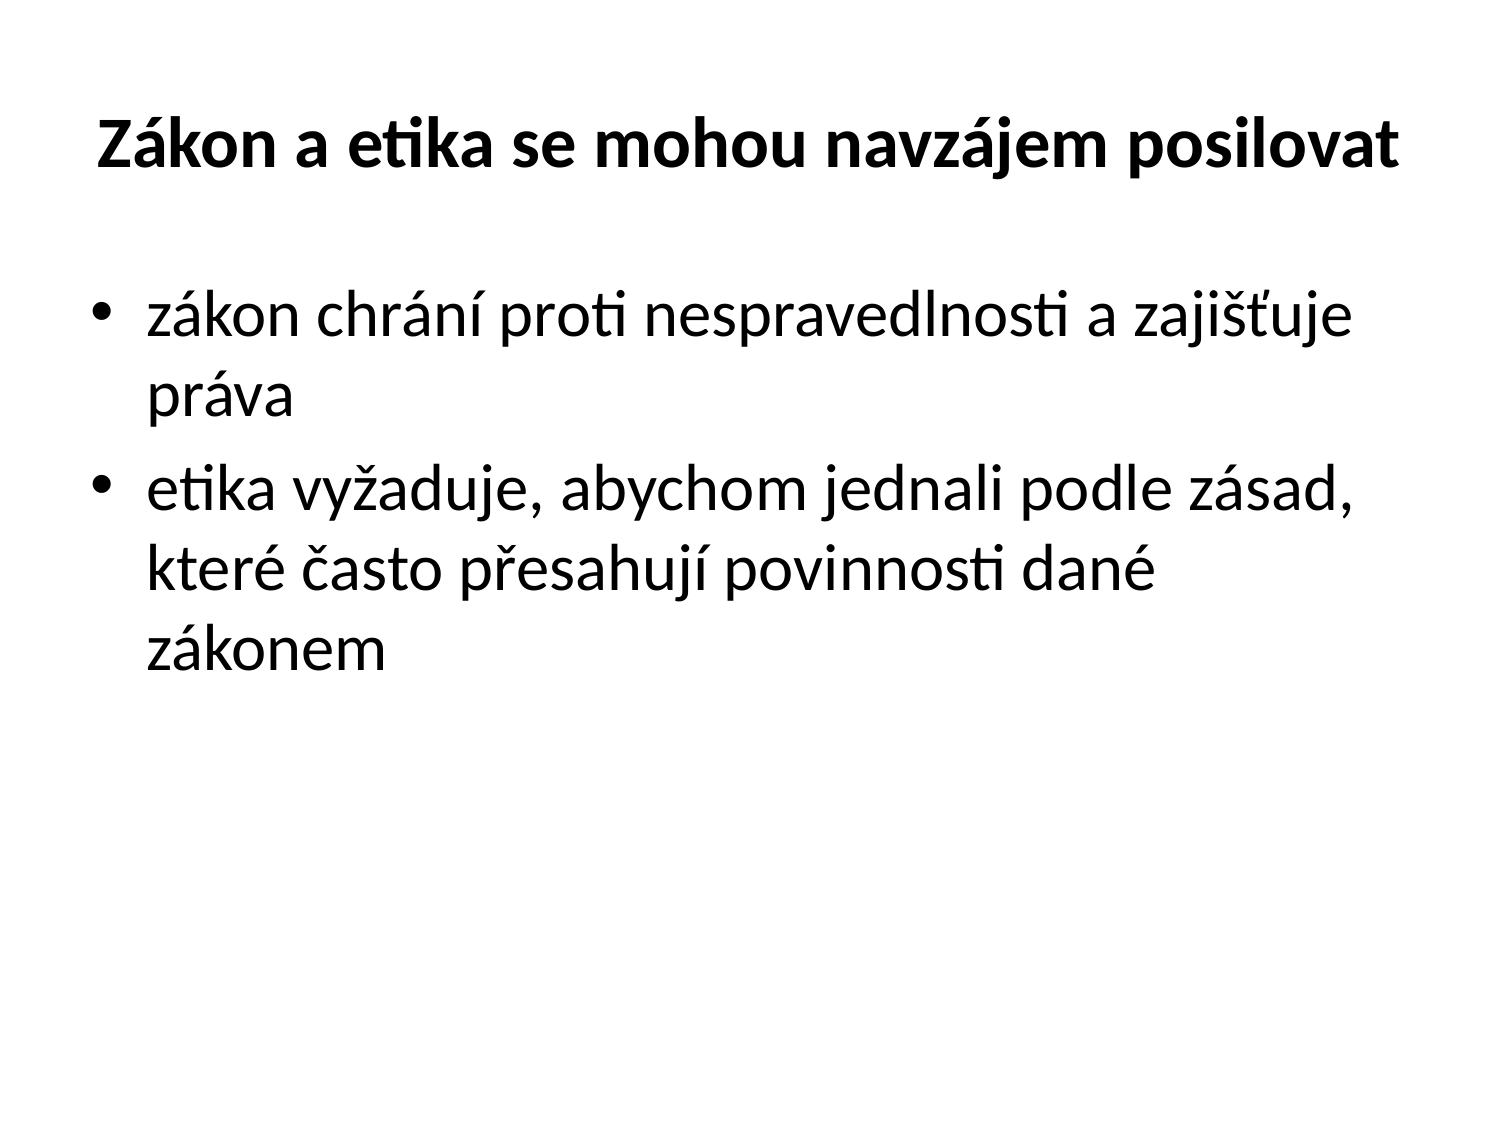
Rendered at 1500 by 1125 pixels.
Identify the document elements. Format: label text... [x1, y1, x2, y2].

list zákon chrání proti nespravedlnosti a zajišťuje práva etika vyžaduje, abychom jednali podle zásad, které často přesahují povinnosti dané zákonem [75, 262, 1425, 1005]
title Zákon a etika se mohou navzájem posilovat [75, 45, 1425, 233]
